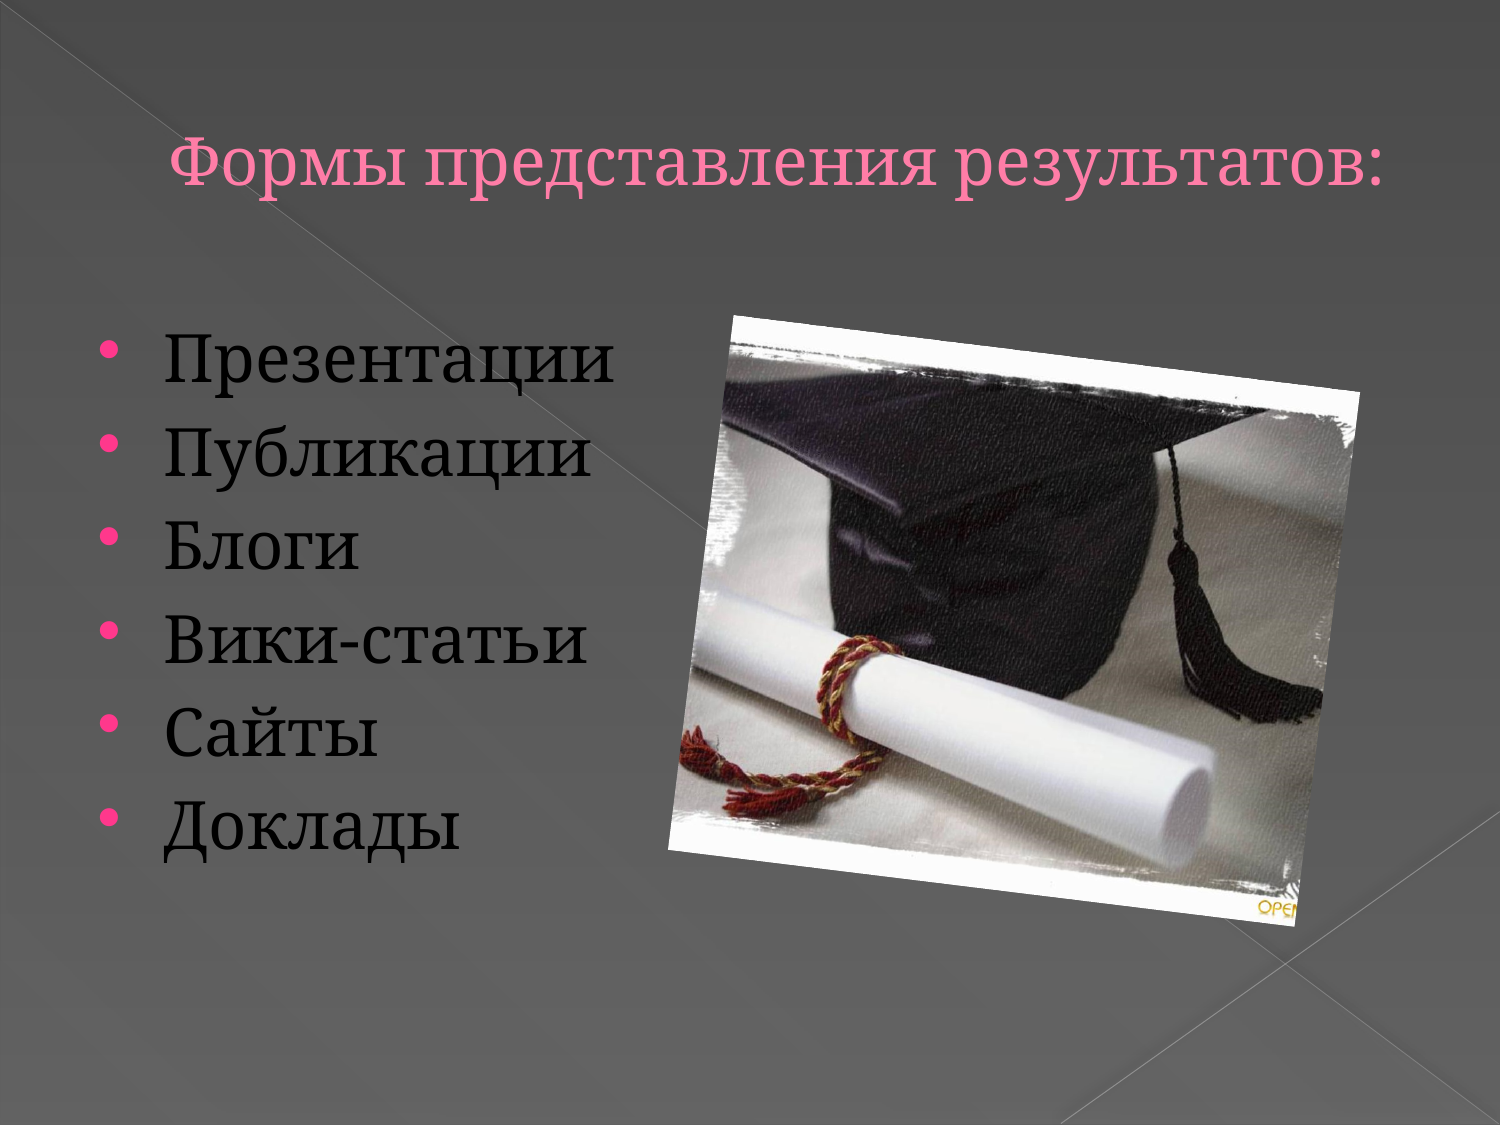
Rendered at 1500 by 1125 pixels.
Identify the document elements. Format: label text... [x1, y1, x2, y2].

list Презентации Публикации Блоги Вики-статьи Сайты Доклады [75, 308, 1425, 1059]
title Формы представления результатов: [75, 43, 1425, 274]
picture [667, 315, 1361, 927]
